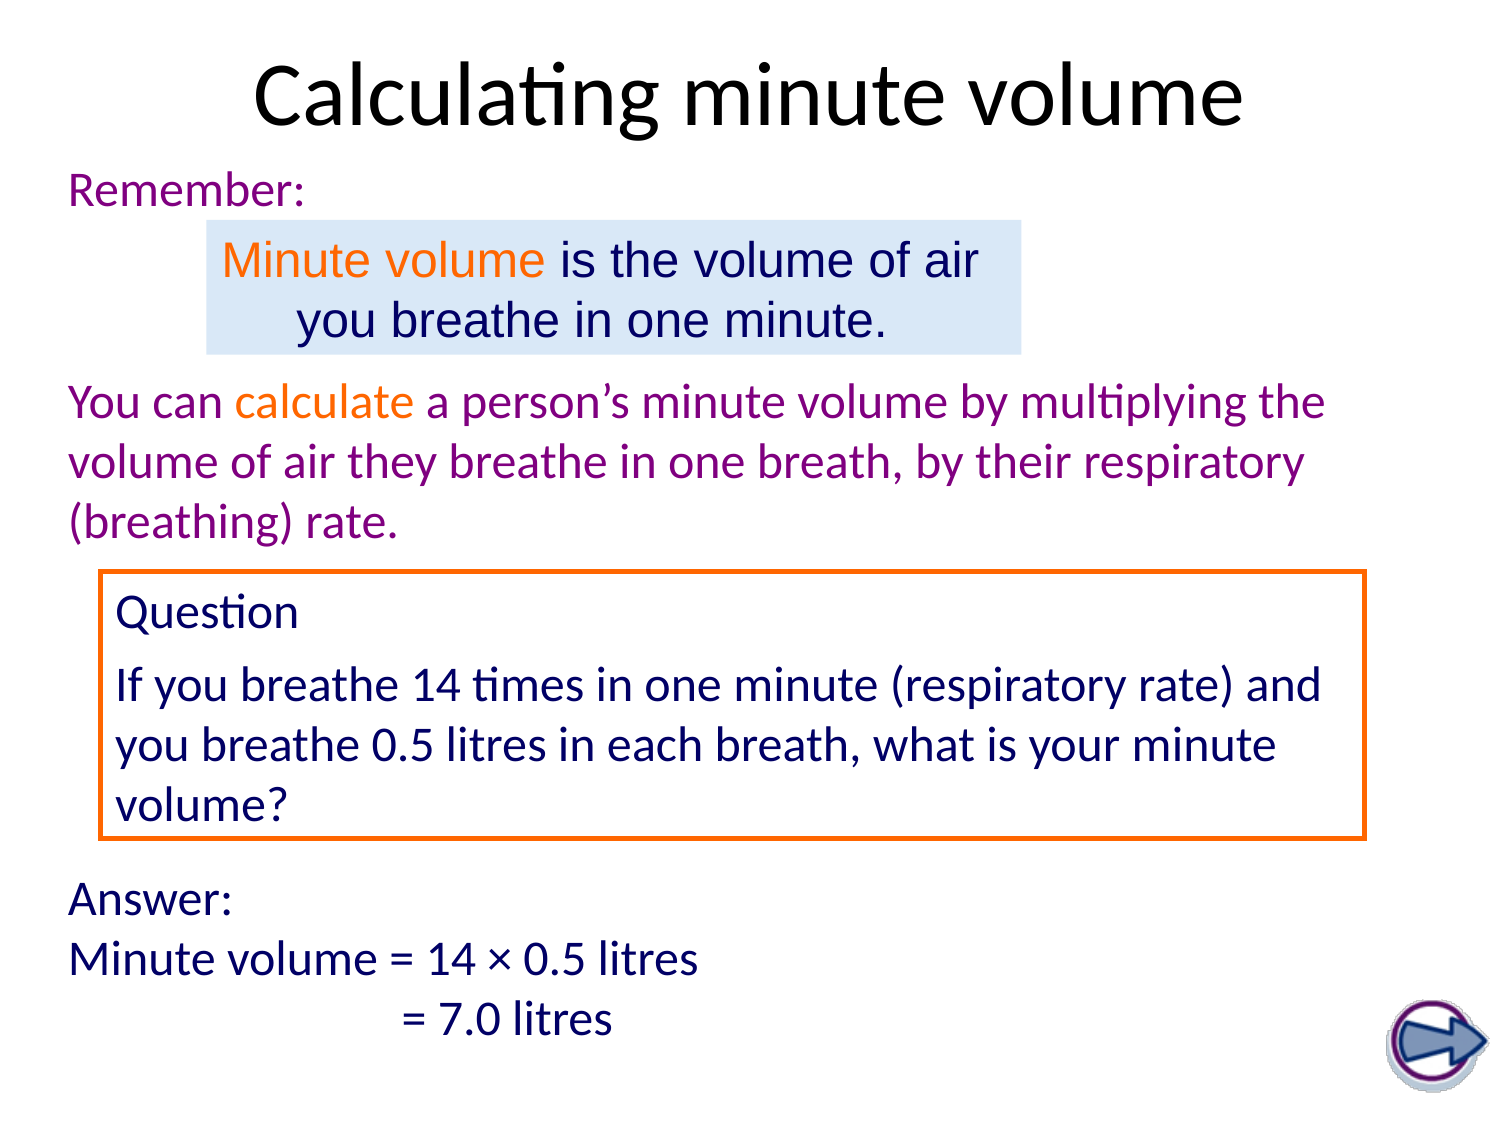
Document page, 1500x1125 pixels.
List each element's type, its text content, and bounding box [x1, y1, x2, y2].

text_box You can calculate a person’s minute volume by multiplying the volume of air they breathe in one breath, by their respiratory (breathing) rate. [53, 361, 1424, 557]
text_box Minute volume is the volume of air you breathe in one minute. [206, 219, 1022, 355]
picture [1385, 999, 1490, 1094]
text_box Question If you breathe 14 times in one minute (respiratory rate) and you breathe 0.5 litres in each breath, what is your minute volume? [100, 571, 1365, 839]
title Calculating minute volume [75, 0, 1425, 183]
text_box Remember: [53, 148, 774, 224]
text_box Answer: Minute volume = 14 × 0.5 litres = 7.0 litres [53, 857, 1058, 1053]
